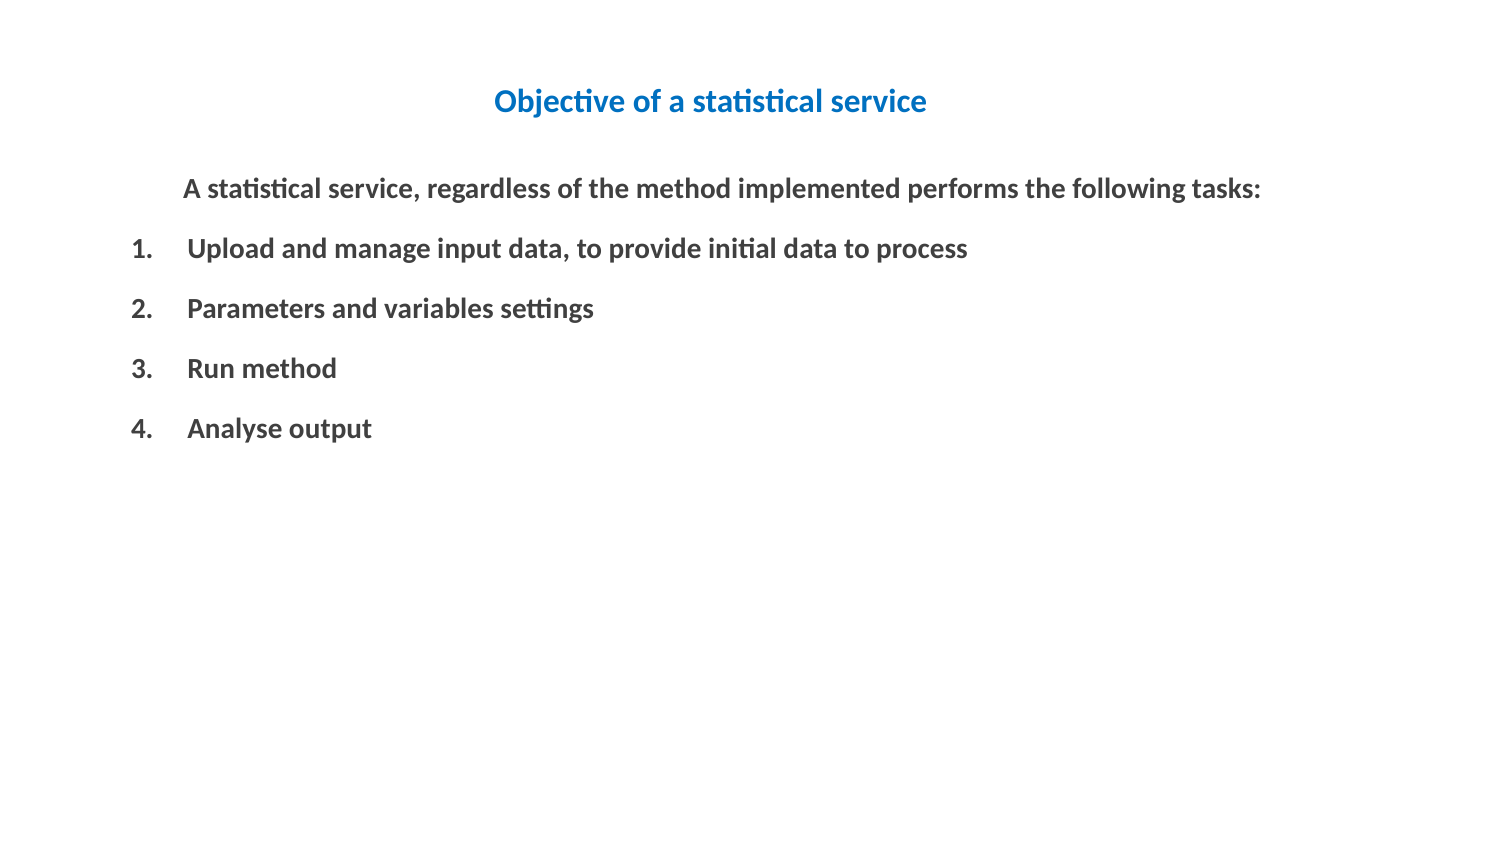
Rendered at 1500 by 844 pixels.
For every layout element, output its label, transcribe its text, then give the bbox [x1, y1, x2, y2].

text_box Objective of a statistical service A statistical service, regardless of the method implemented performs the following tasks: 1. Upload and manage input data, to provide initial data to process 2. Parameters and variables settings 3. Run method 4. Analyse output [116, 71, 1307, 811]
